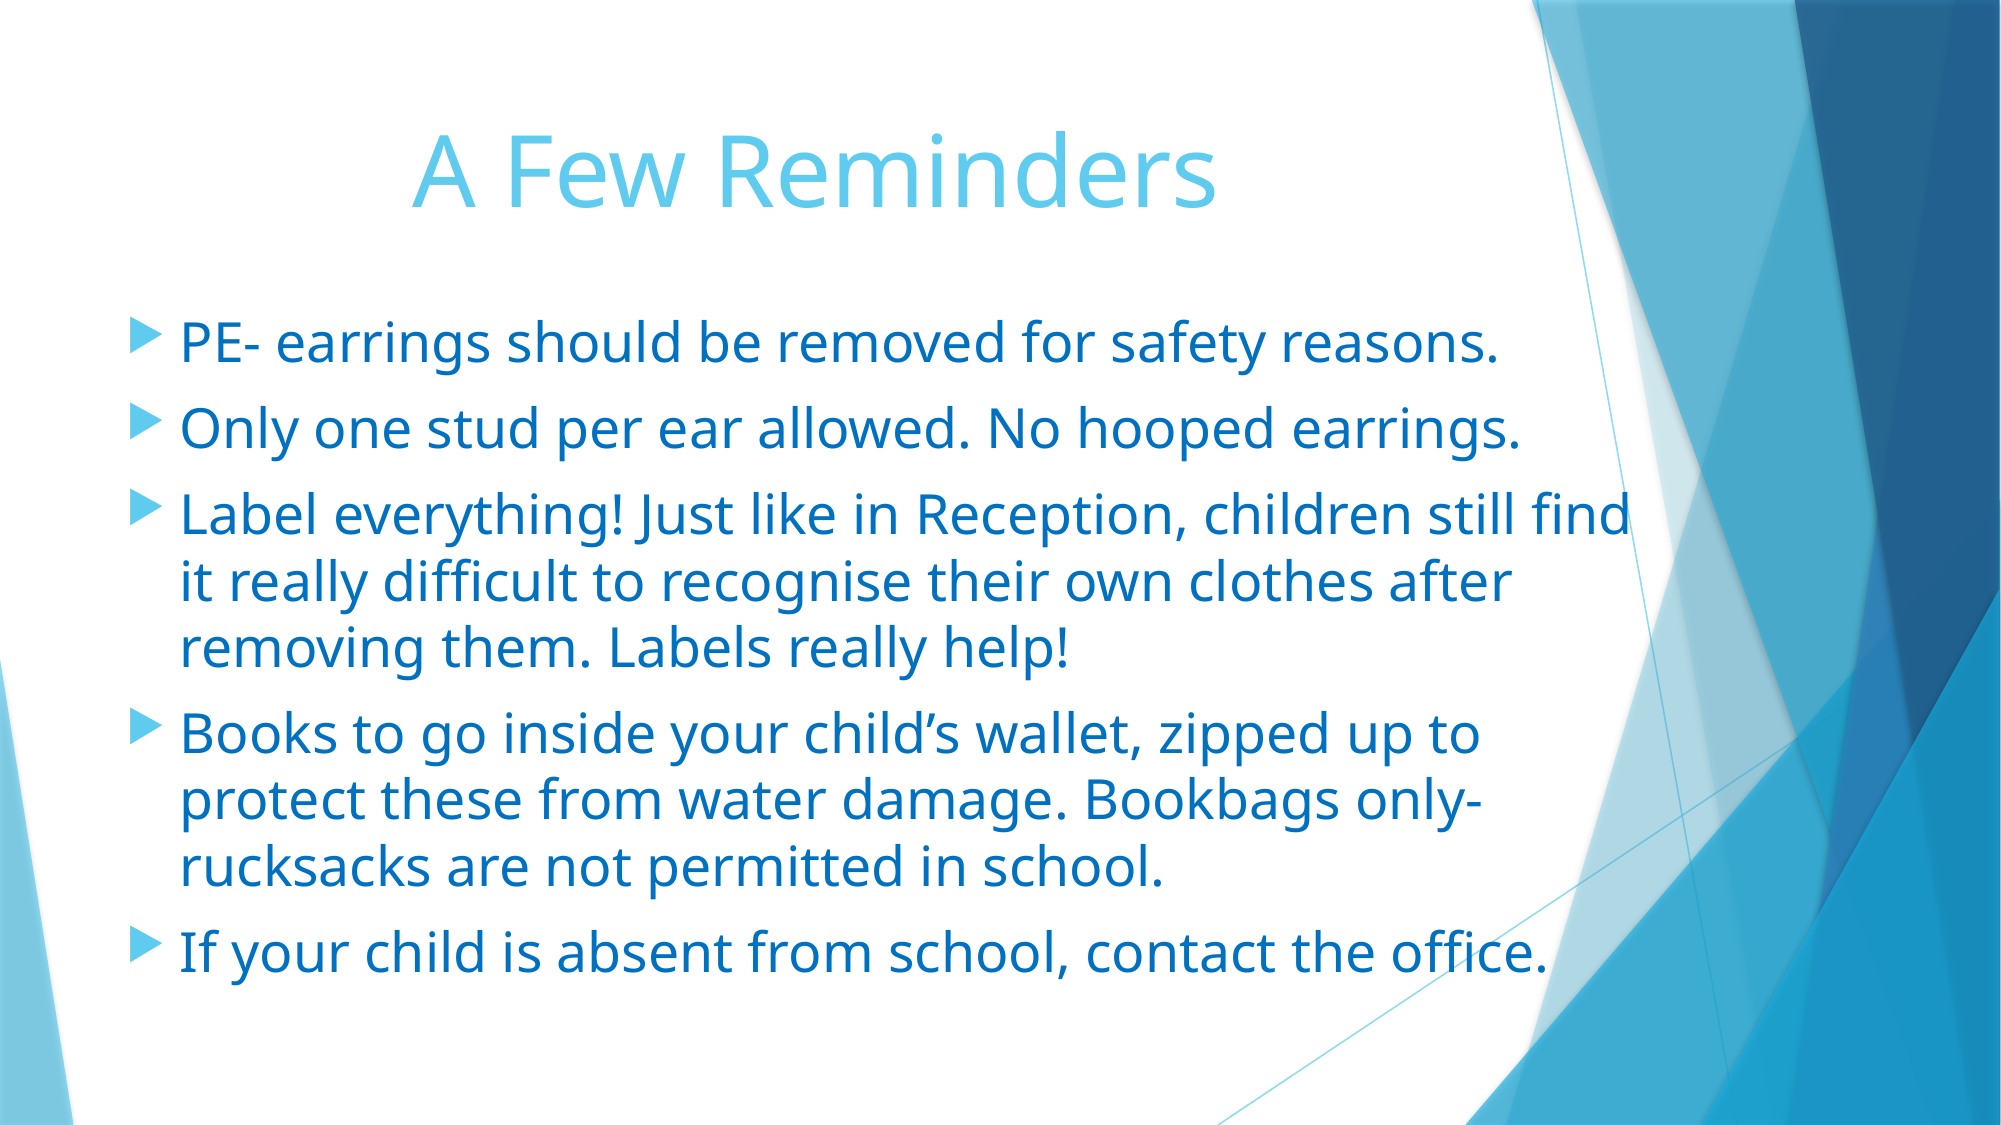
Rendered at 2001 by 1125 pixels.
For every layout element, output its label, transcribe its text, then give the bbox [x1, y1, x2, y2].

list PE- earrings should be removed for safety reasons. Only one stud per ear allowed. No hooped earrings. Label everything! Just like in Reception, children still find it really difficult to recognise their own clothes after removing them. Labels really help! Books to go inside your child’s wallet, zipped up to protect these from water damage. Bookbags only- rucksacks are not permitted in school. If your child is absent from school, contact the office. [111, 299, 1687, 992]
title A Few Reminders [111, 99, 1522, 299]
